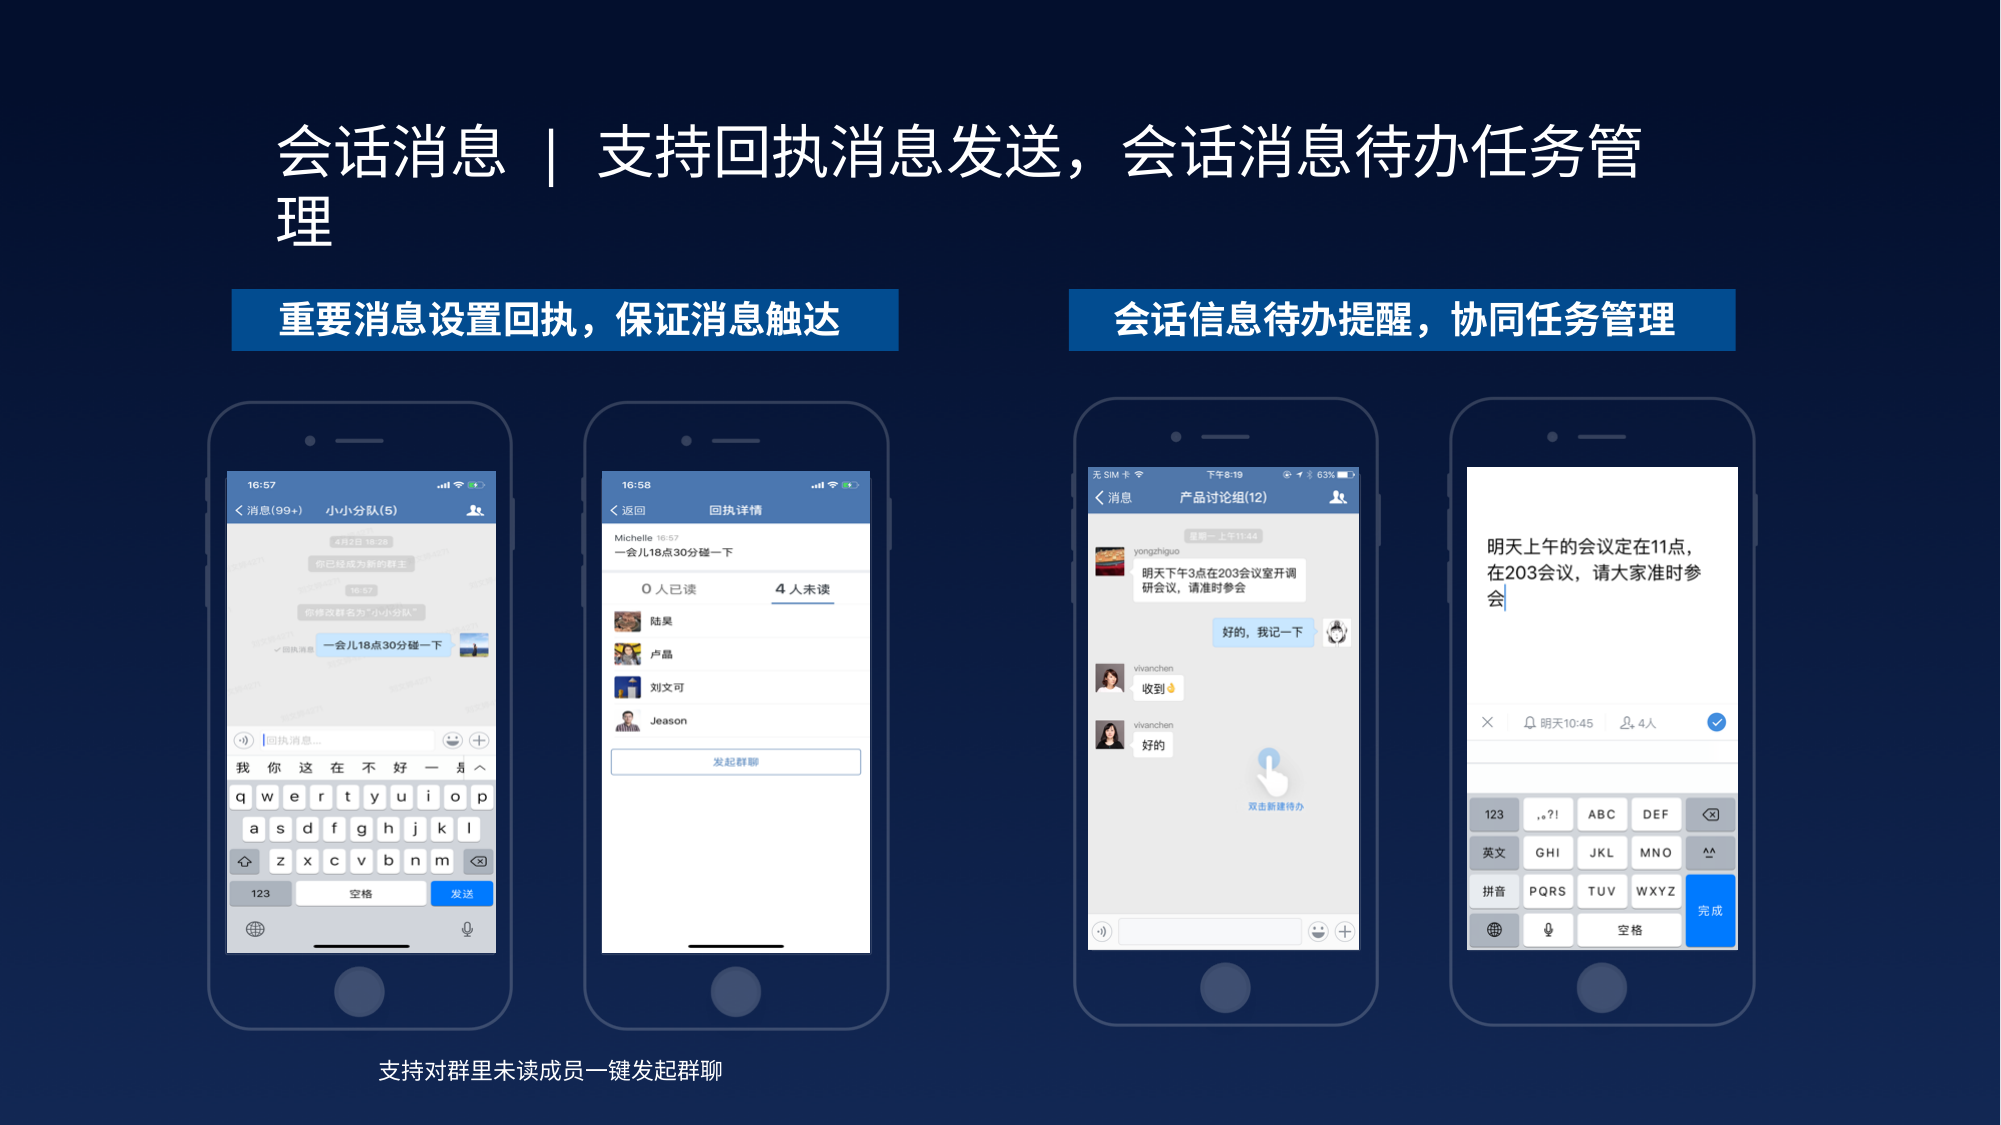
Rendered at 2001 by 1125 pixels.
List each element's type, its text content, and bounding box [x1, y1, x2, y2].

picture [0, 0, 2001, 1125]
text_box 支持对群里未读成员一键发起群聊 [298, 1042, 804, 1098]
text_box [1067, 287, 1096, 353]
text_box [230, 287, 261, 353]
text_box 会话信息待办提醒，协同任务管理 [1096, 279, 1850, 358]
text_box 重要消息设置回执，保证消息触达 [261, 279, 1015, 358]
text_box 会话消息 | 支持回执消息发送，会话消息待办任务管理 [258, 99, 1711, 273]
